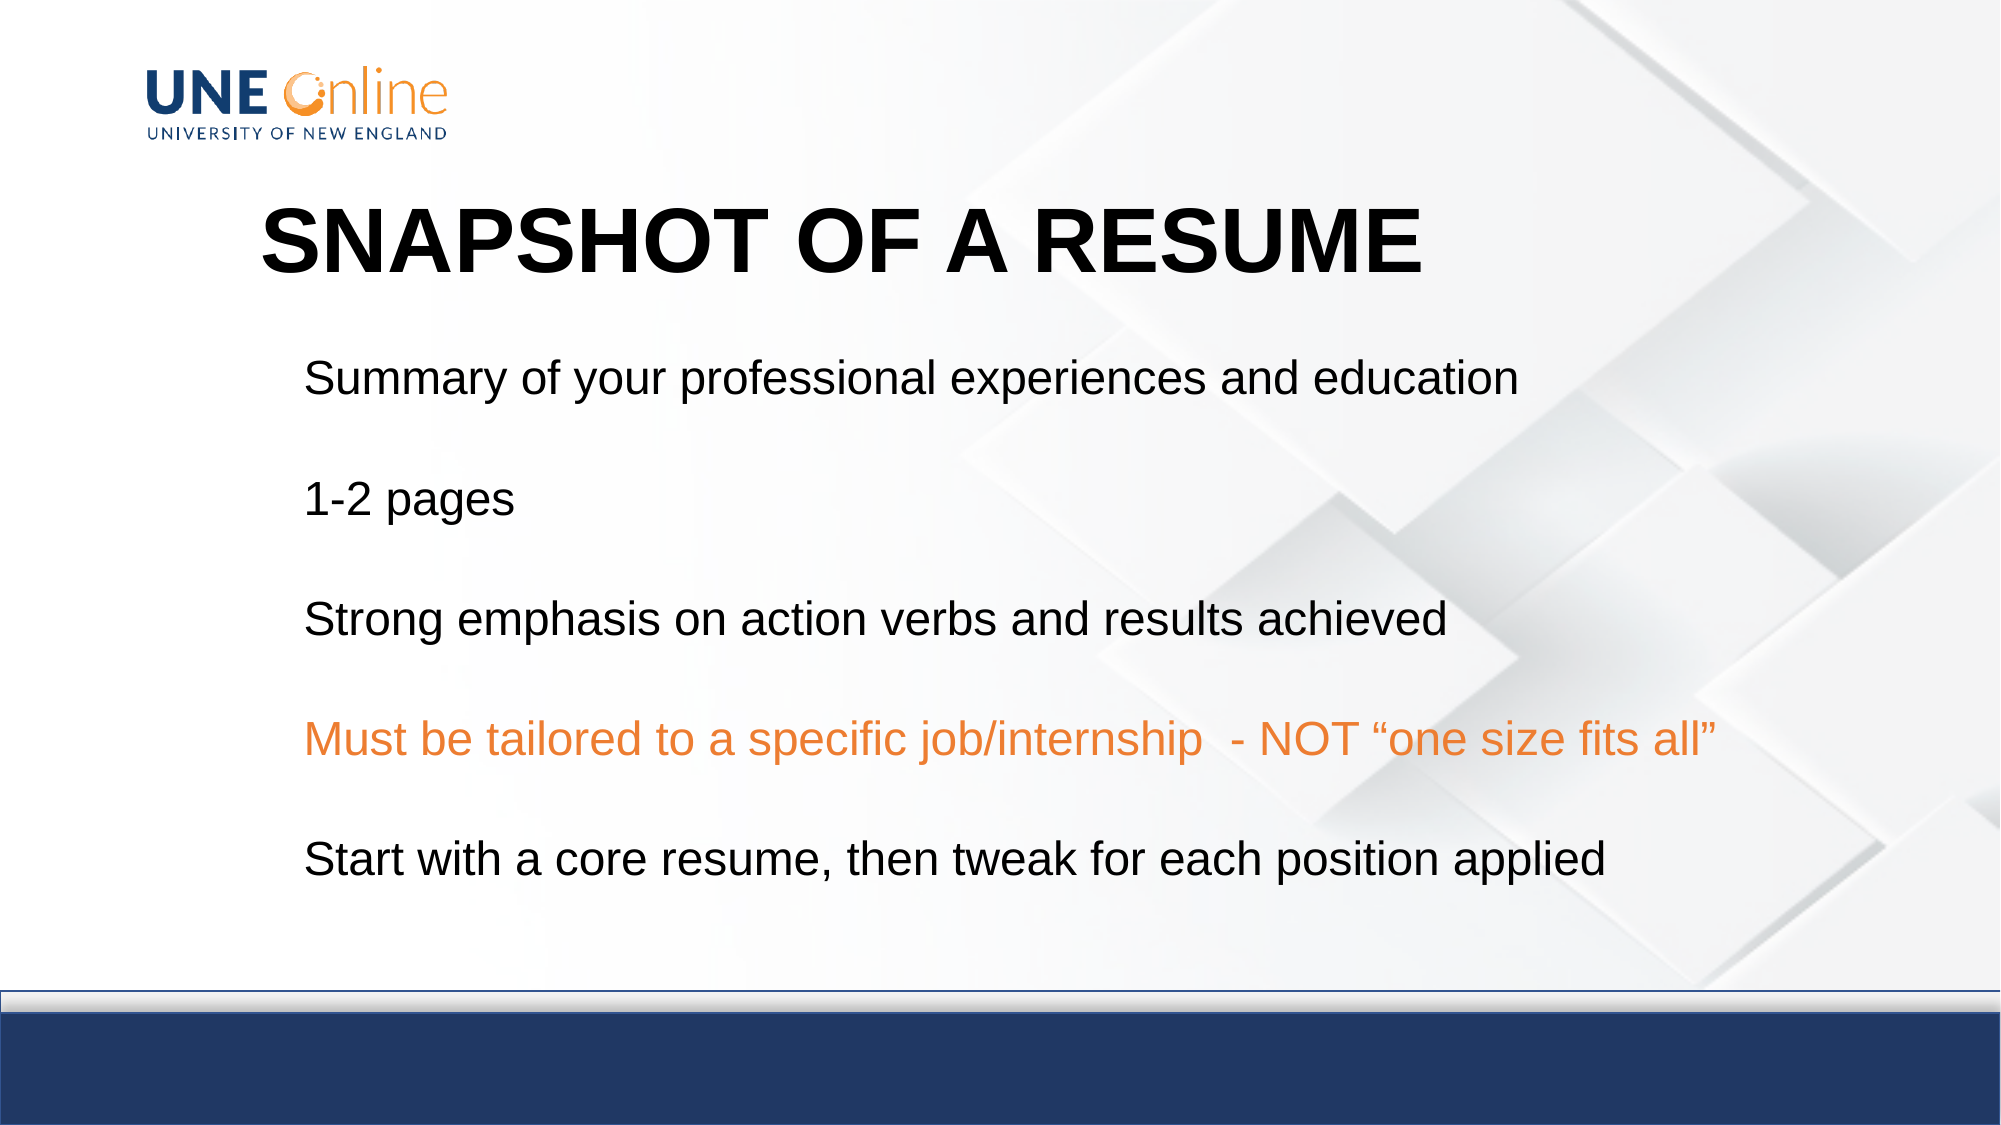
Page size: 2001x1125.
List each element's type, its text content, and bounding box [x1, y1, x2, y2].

subtitle Summary of your professional experiences and education 1-2 pages Strong emphasis on action verbs and results achieved Must be tailored to a specific job/internship - NOT “one size fits all” Start with a core resume, then tweak for each position applied [288, 312, 1750, 943]
title SNAPSHOT OF A RESUME [245, 182, 1750, 300]
